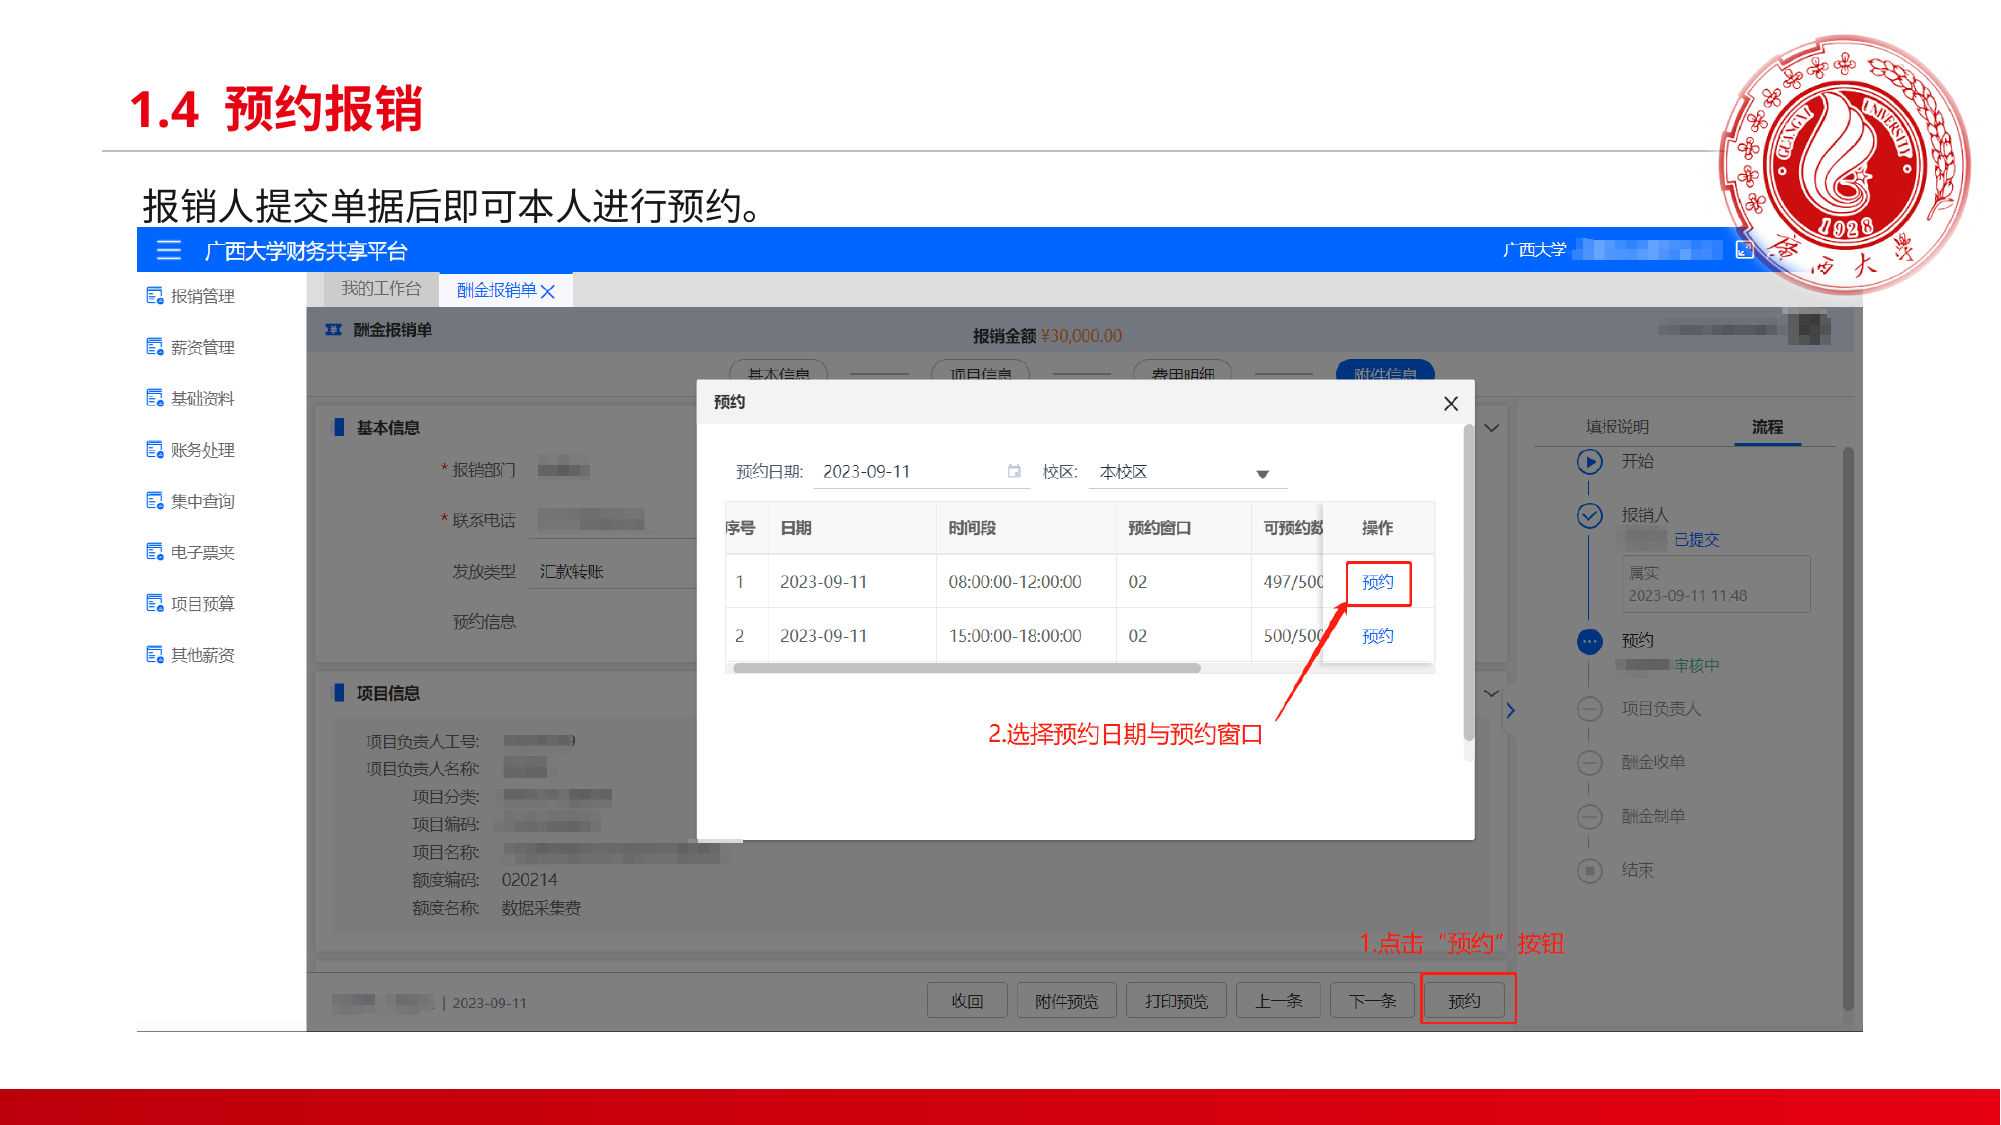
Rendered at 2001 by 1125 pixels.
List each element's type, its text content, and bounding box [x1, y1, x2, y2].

text_box 报销人提交单据后即可本人进行预约。 [128, 152, 1697, 235]
picture [137, 17, 1991, 1032]
title 1.4 预约报销 [127, 68, 1697, 155]
